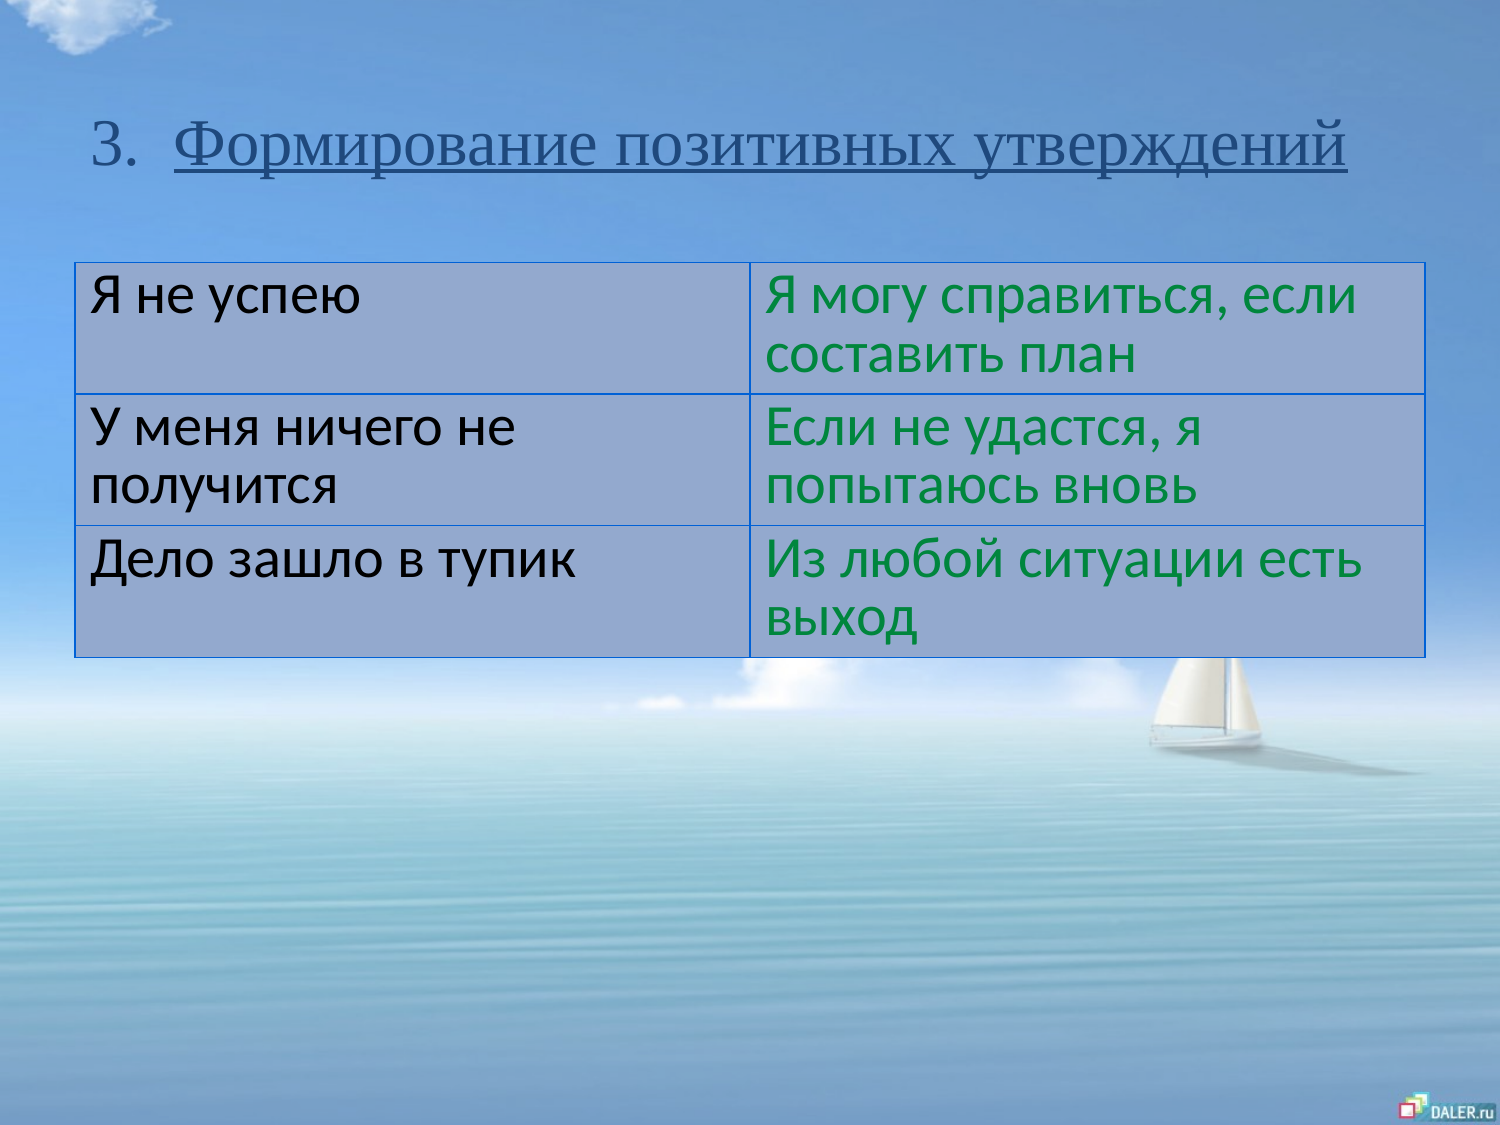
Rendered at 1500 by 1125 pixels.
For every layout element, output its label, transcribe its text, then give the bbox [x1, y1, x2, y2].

table_cell У меня ничего не получится [76, 395, 749, 525]
table_cell Если не удастся, я попытаюсь вновь [751, 395, 1424, 525]
table_cell Из любой ситуации есть выход [751, 526, 1424, 657]
table_header Я могу справиться, если составить план [751, 263, 1424, 393]
title 3. Формирование позитивных утверждений [75, 45, 1425, 233]
table_header Я не успею [76, 263, 749, 393]
table_cell Дело зашло в тупик [76, 526, 749, 657]
